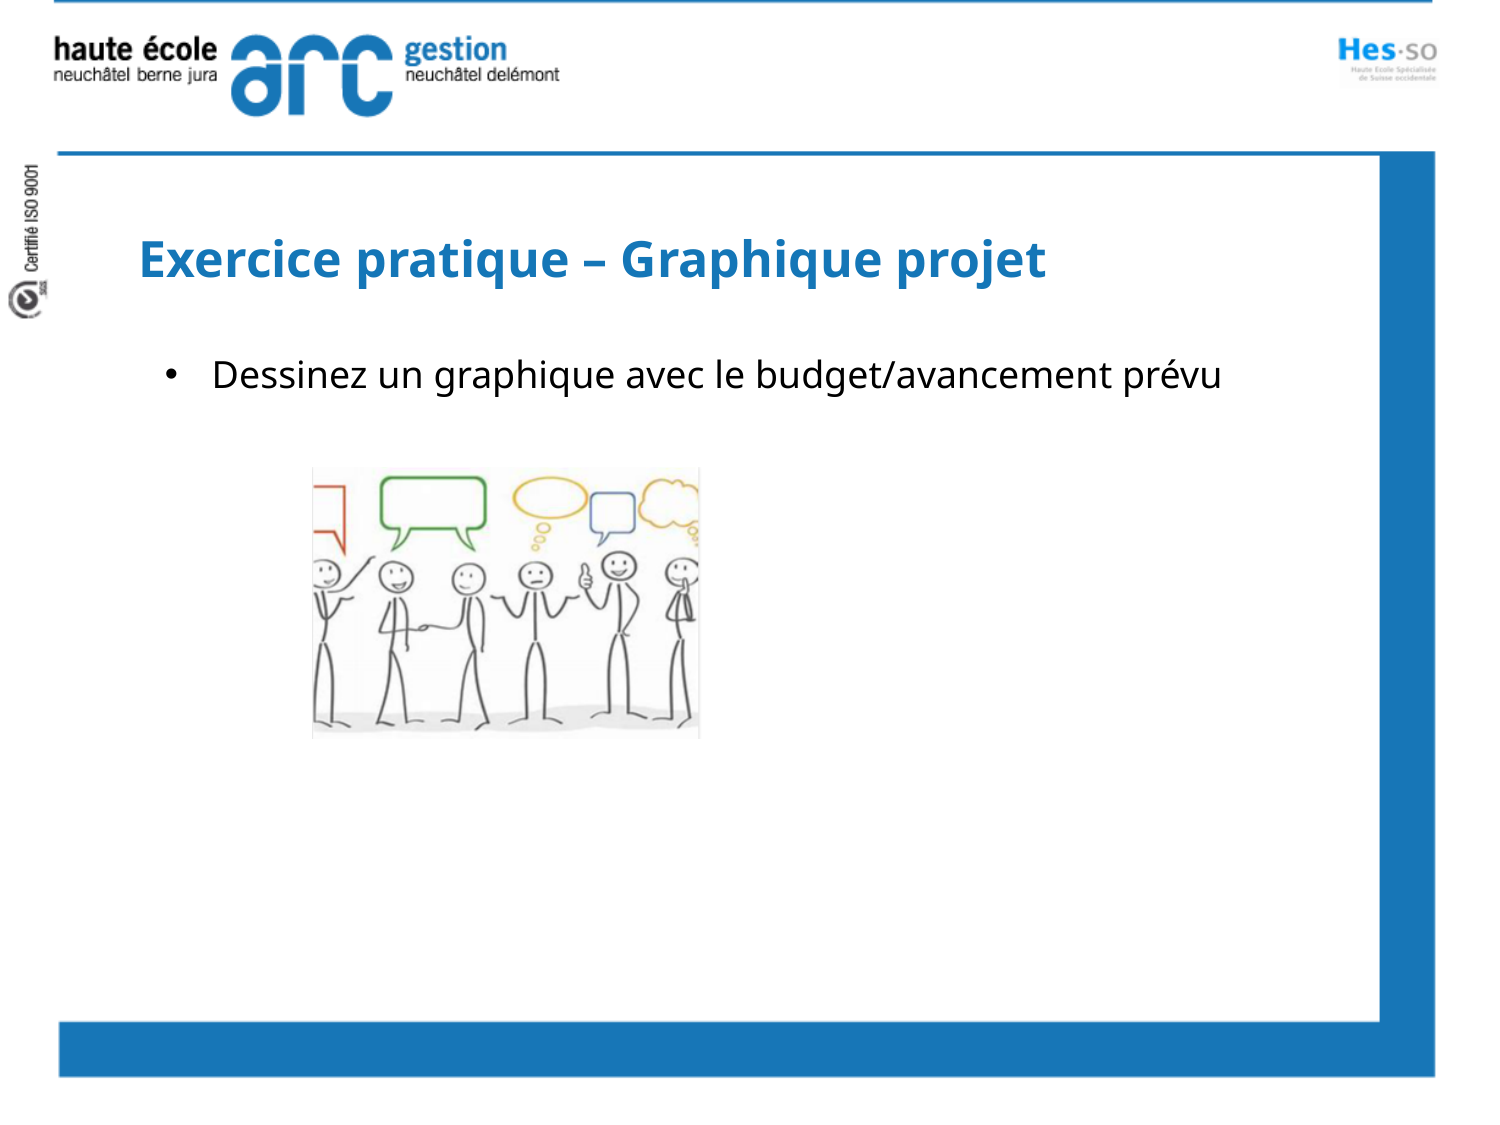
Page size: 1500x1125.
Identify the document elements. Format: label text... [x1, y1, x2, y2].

text_box Dessinez un graphique avec le budget/avancement prévu [75, 344, 1282, 1006]
text_box Exercice pratique – Graphique projet [123, 219, 1425, 295]
picture [0, 0, 1500, 1125]
